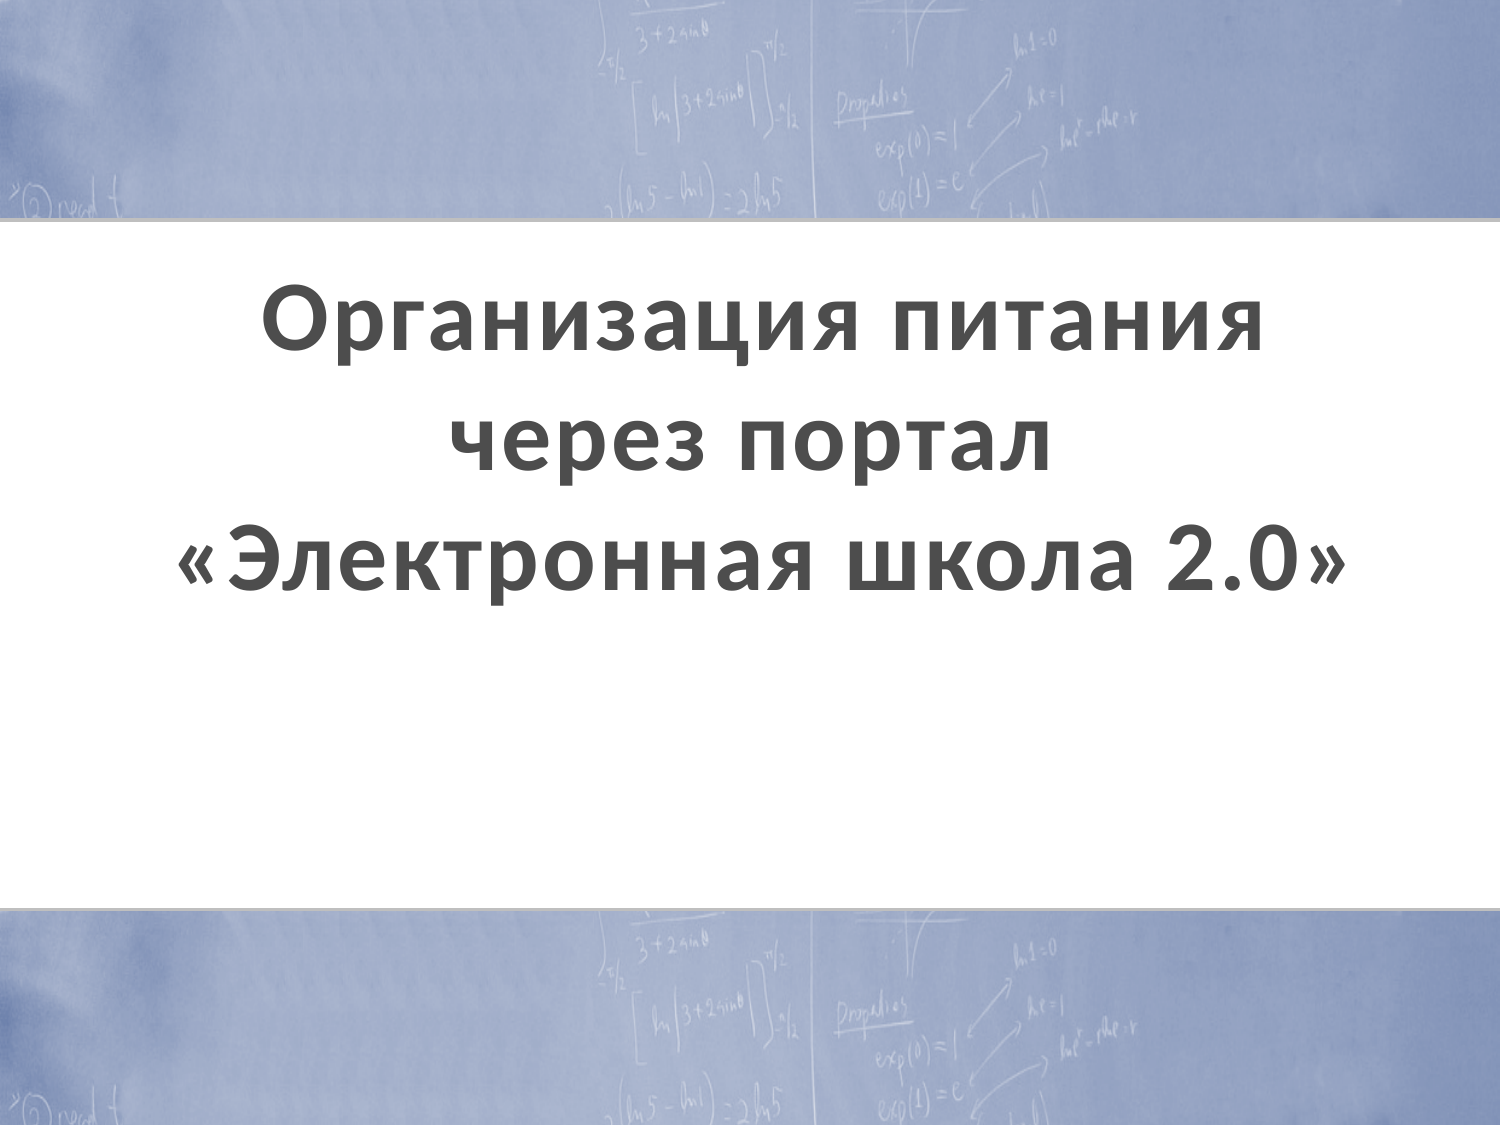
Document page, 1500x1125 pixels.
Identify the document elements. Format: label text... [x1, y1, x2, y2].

picture [0, 0, 1500, 219]
picture [0, 910, 1500, 1125]
text_box Организация питания через портал «Электронная школа 2.0» [62, 243, 1468, 718]
